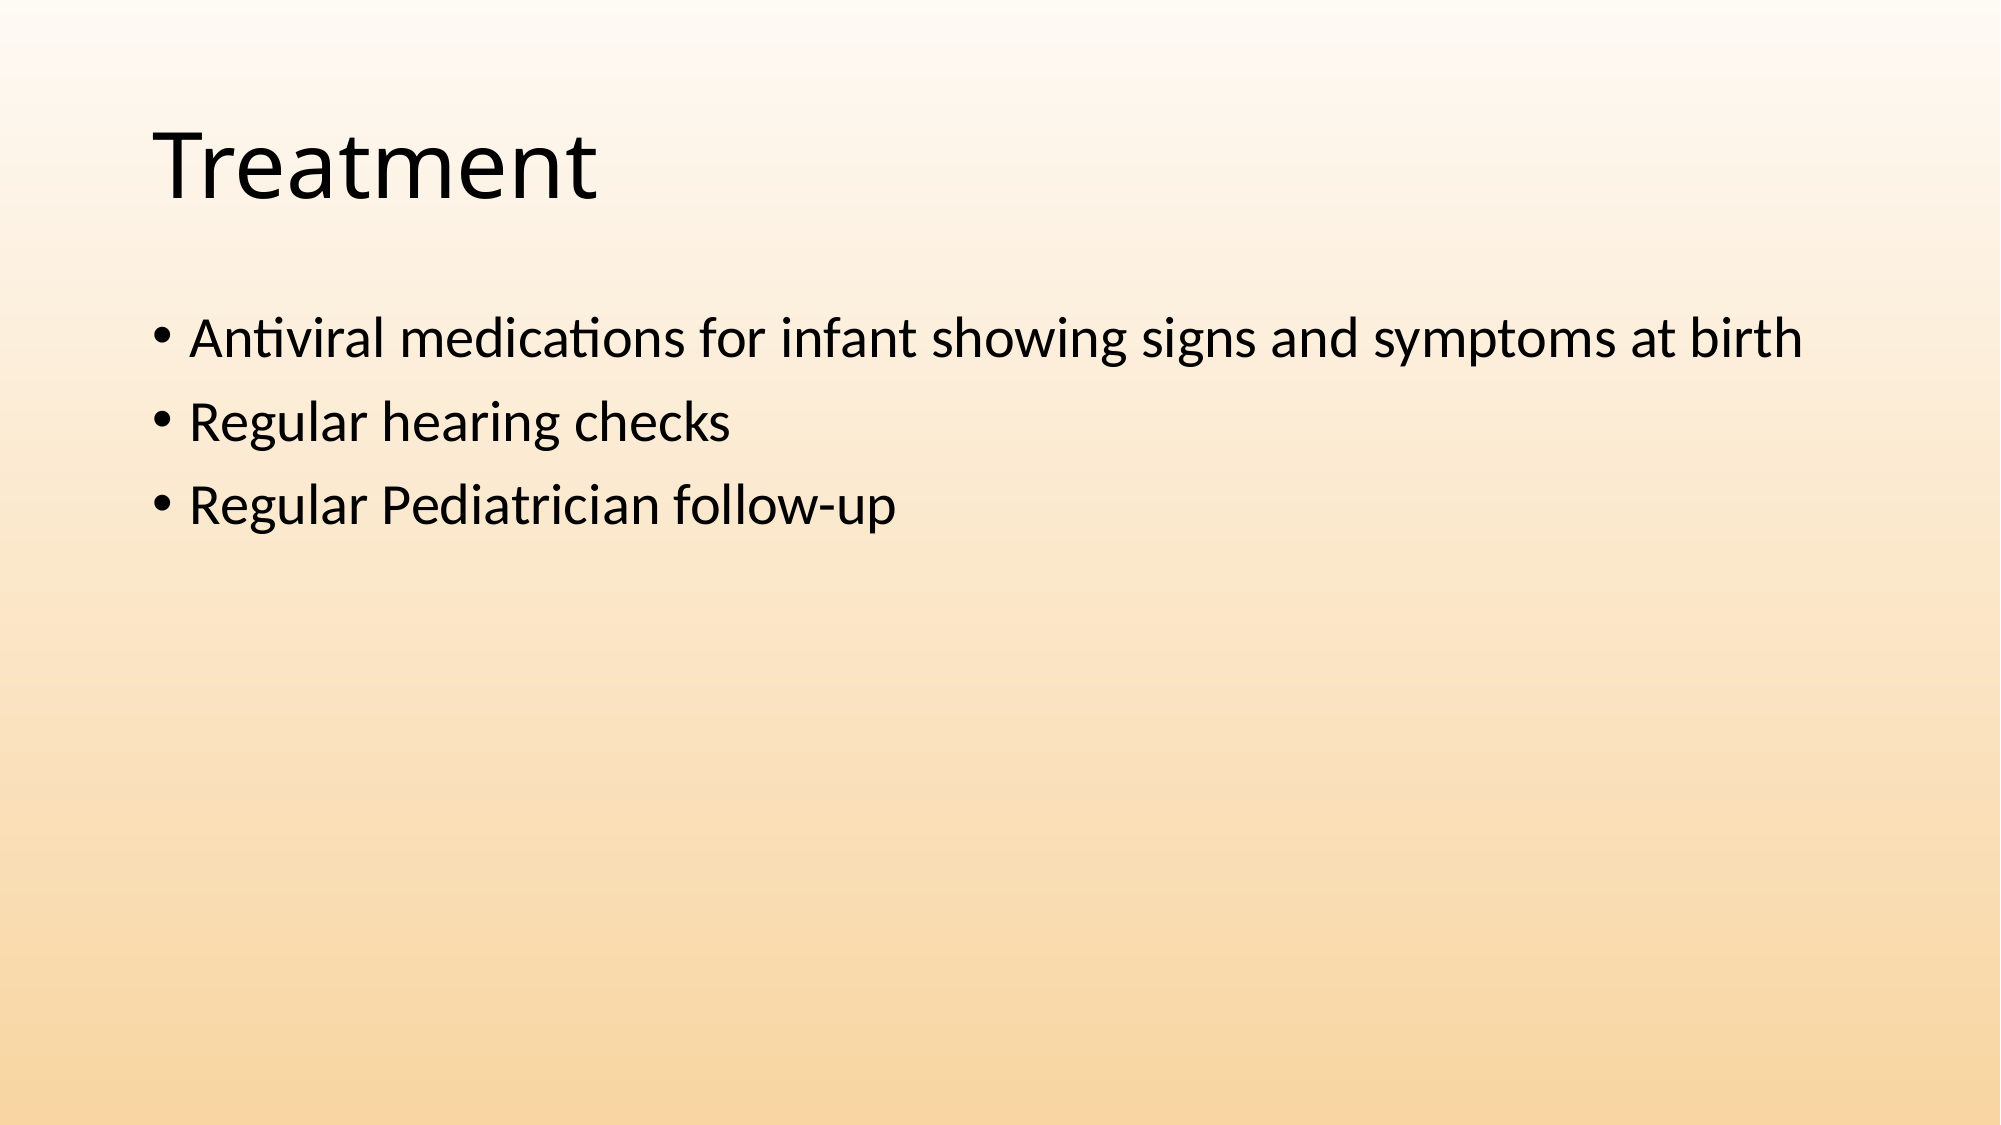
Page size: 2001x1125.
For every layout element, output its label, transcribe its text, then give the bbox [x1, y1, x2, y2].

list Antiviral medications for infant showing signs and symptoms at birth Regular hearing checks Regular Pediatrician follow-up [137, 299, 1863, 1014]
title Treatment [137, 59, 1863, 278]
